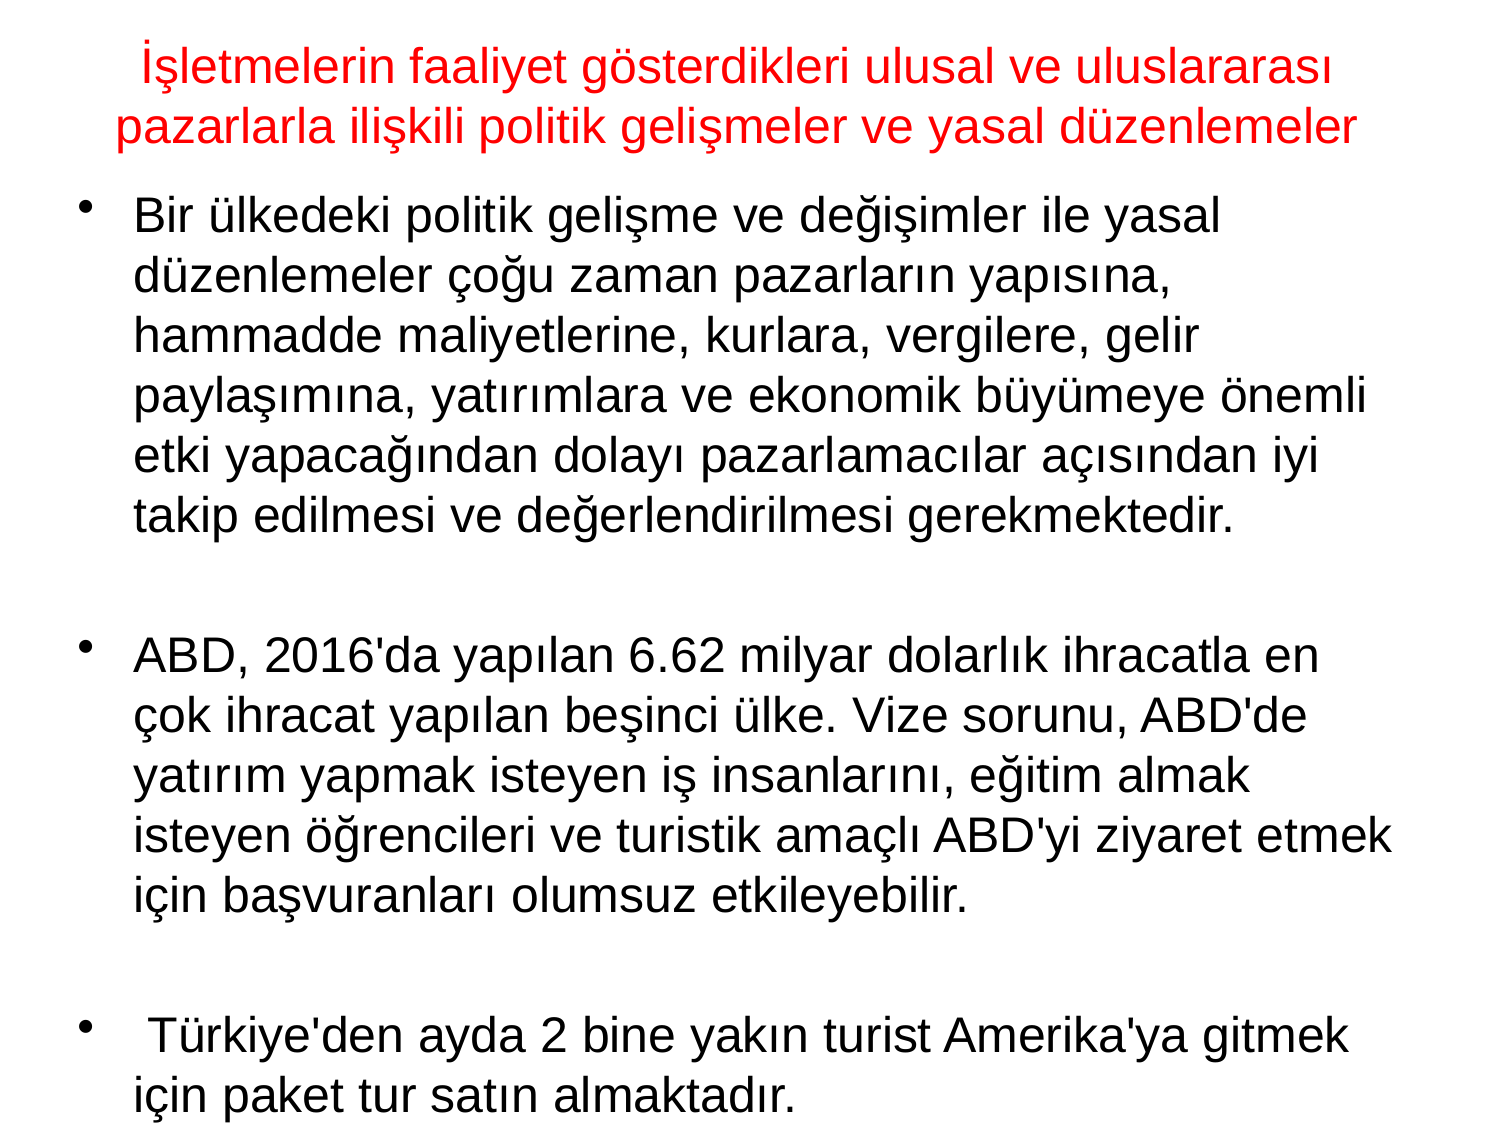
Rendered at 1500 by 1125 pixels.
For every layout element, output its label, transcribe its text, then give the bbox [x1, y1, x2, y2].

list Bir ülkedeki politik gelişme ve değişimler ile yasal düzenlemeler çoğu zaman pazarların yapısına, hammadde maliyetlerine, kurlara, vergilere, gelir paylaşımına, yatırımlara ve ekonomik büyümeye önemli etki yapacağından dolayı pazarlamacılar açısından iyi takip edilmesi ve değerlendirilmesi gerekmektedir. ABD, 2016'da yapılan 6.62 milyar dolarlık ihracatla en çok ihracat yapılan beşinci ülke. Vize sorunu, ABD'de yatırım yapmak isteyen iş insanlarını, eğitim almak isteyen öğrencileri ve turistik amaçlı ABD'yi ziyaret etmek için başvuranları olumsuz etkileyebilir. Türkiye'den ayda 2 bine yakın turist Amerika'ya gitmek için paket tur satın almaktadır. [62, 174, 1413, 918]
title İşletmelerin faaliyet gösterdikleri ulusal ve uluslararası pazarlarla ilişkili politik gelişmeler ve yasal düzenlemeler [62, 0, 1413, 174]
